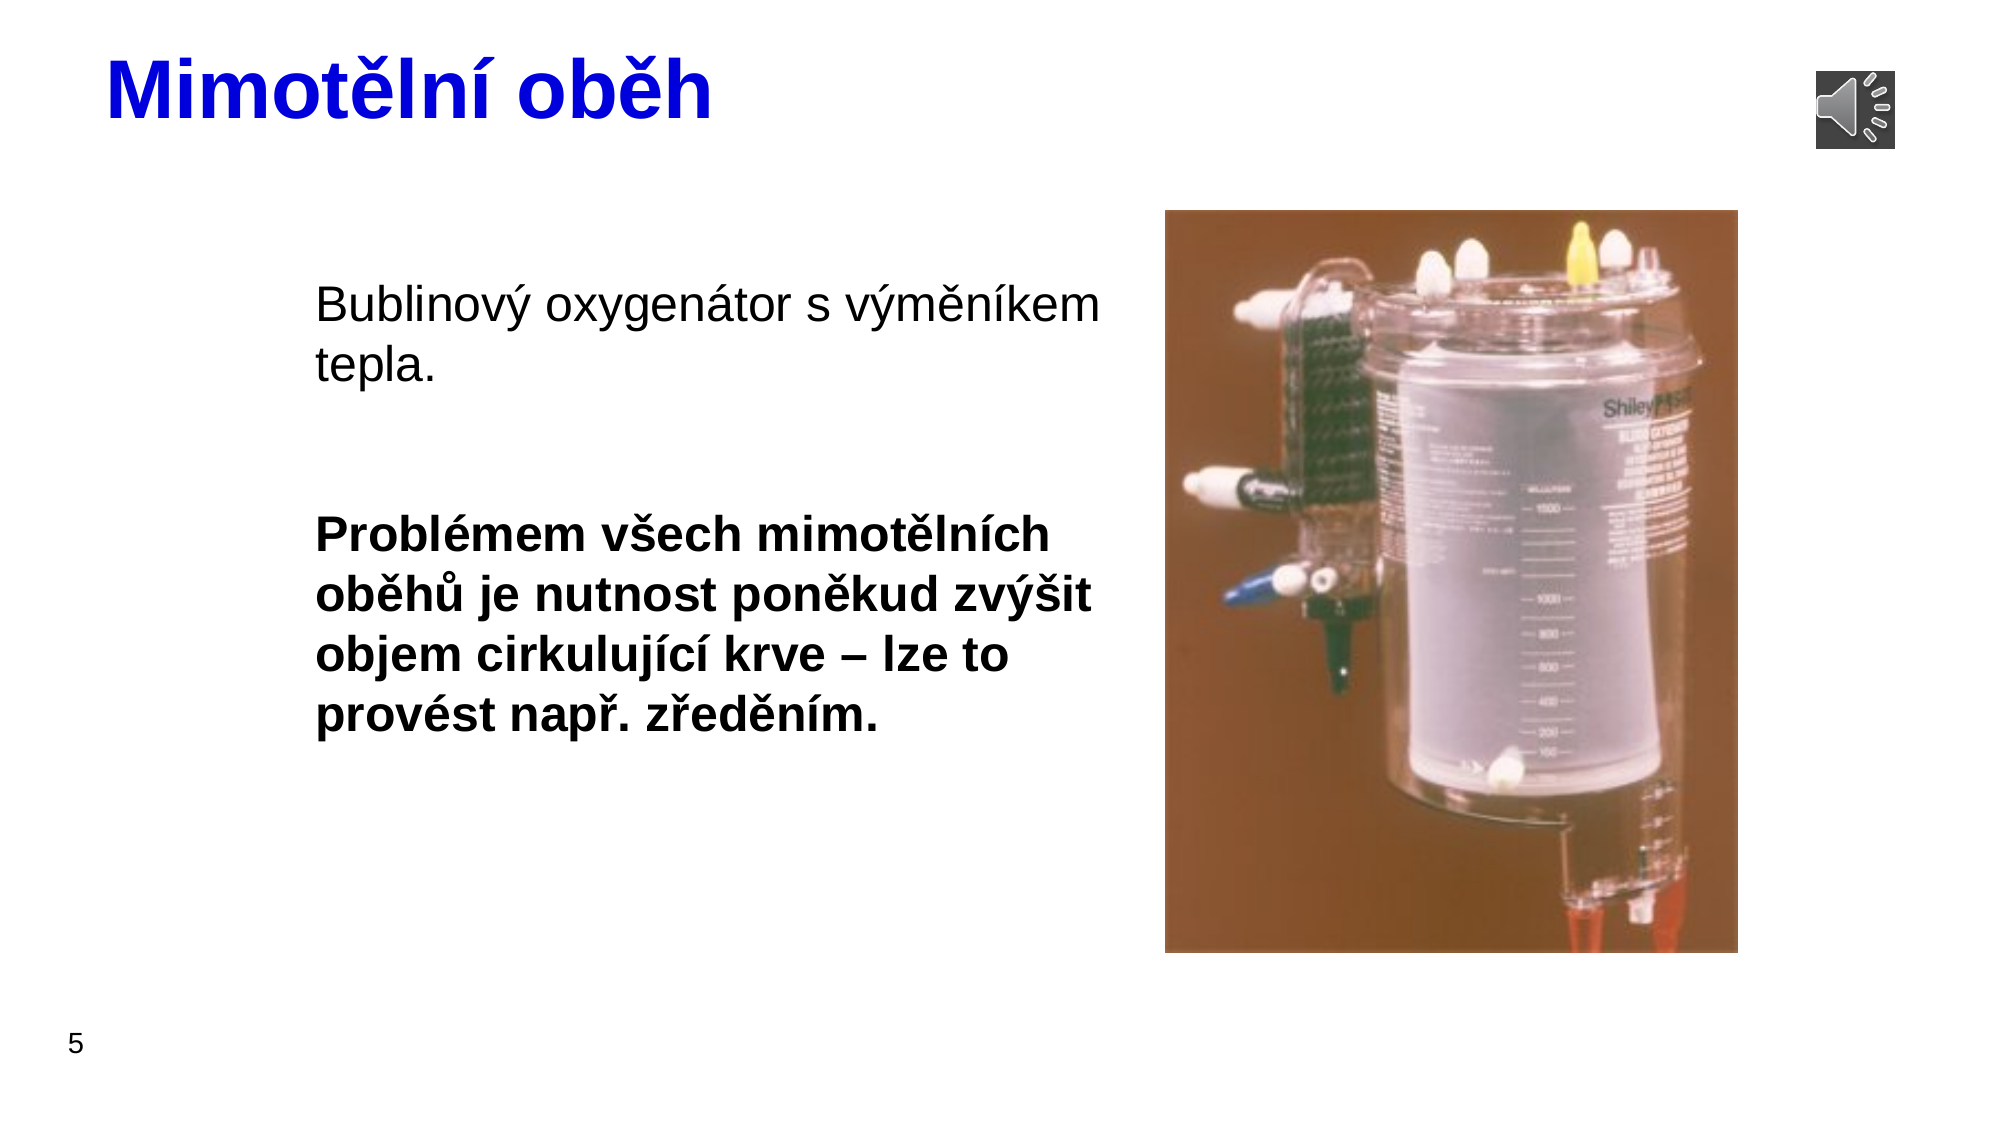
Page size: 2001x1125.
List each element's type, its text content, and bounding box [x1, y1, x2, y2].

slide_number 5 [67, 1021, 110, 1063]
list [1165, 210, 1738, 953]
picture [1815, 69, 1896, 150]
title Mimotělní oběh [105, 51, 803, 126]
text_box Bublinový oxygenátor s výměníkem tepla. Problémem všech mimotělních oběhů je nutnost poněkud zvýšit objem cirkulující krve – lze to provést např. zředěním. [300, 264, 1128, 750]
